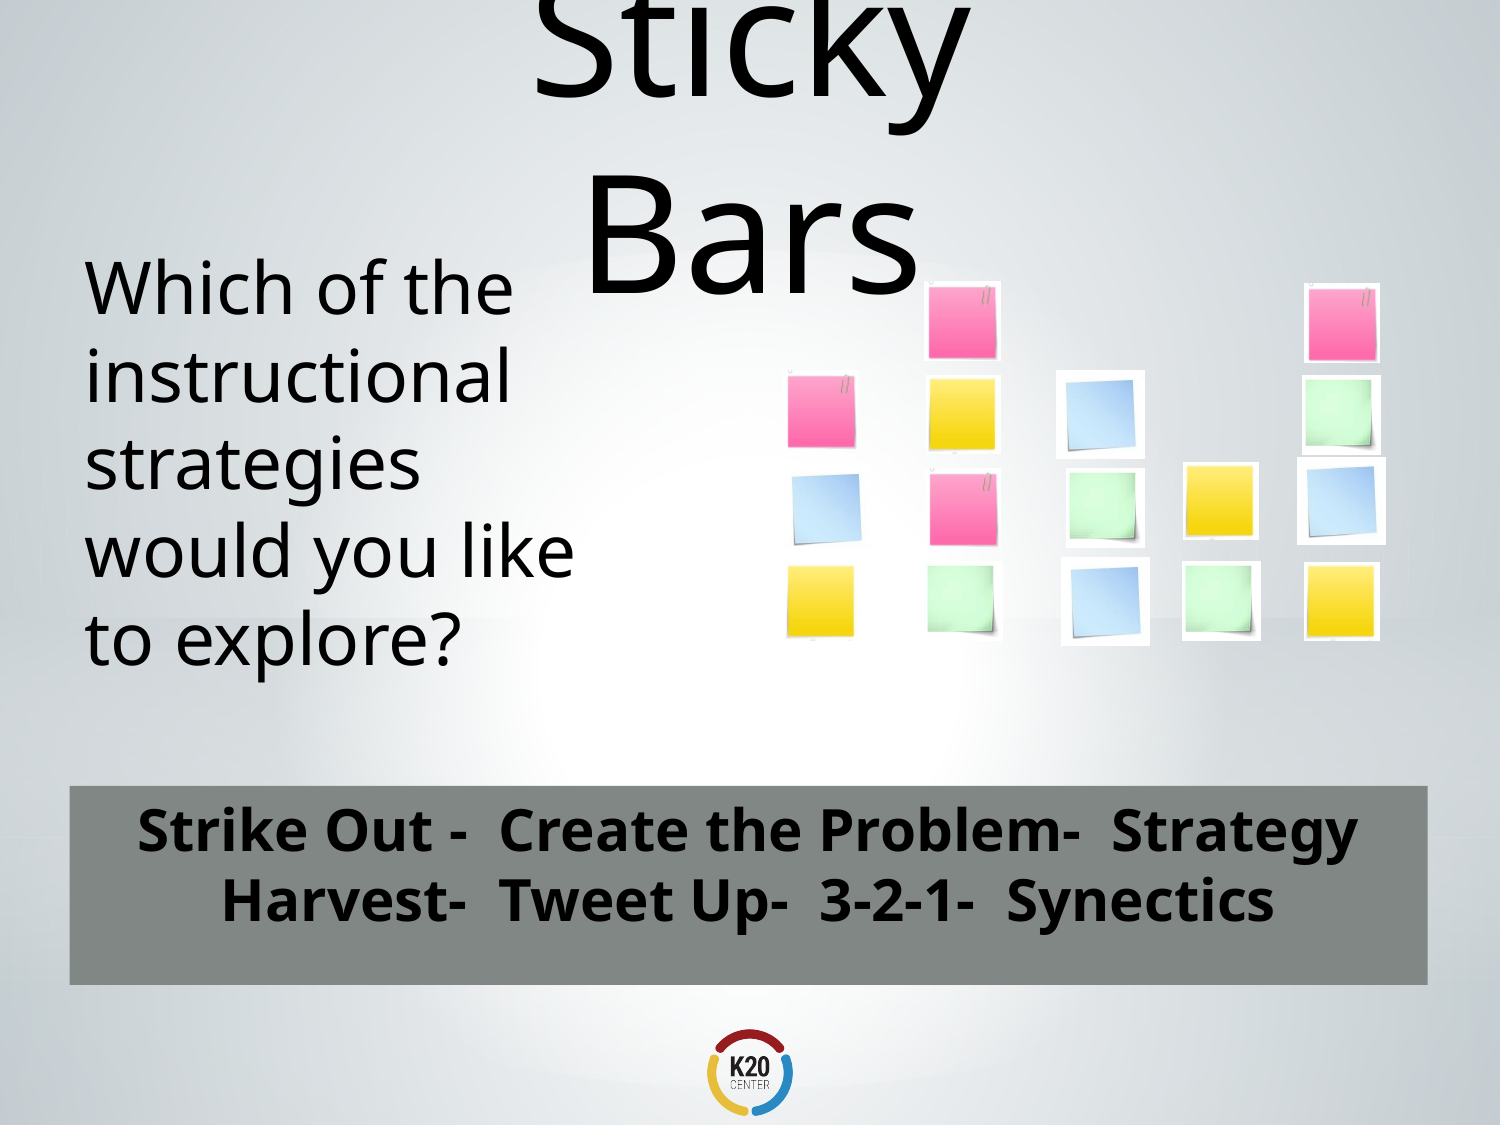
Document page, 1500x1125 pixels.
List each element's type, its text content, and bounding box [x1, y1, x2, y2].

picture [924, 561, 1003, 642]
list Which of the instructional strategies would you like to explore? [69, 234, 625, 737]
picture [783, 370, 859, 450]
picture [925, 375, 1002, 454]
picture [707, 1029, 793, 1116]
text_box Sticky Bars [329, 23, 1173, 235]
picture [781, 464, 871, 553]
picture [1181, 561, 1261, 642]
picture [925, 467, 1002, 548]
picture [1061, 557, 1150, 646]
picture [1056, 370, 1145, 459]
picture [1303, 283, 1380, 364]
picture [1302, 374, 1382, 455]
picture [1066, 468, 1145, 549]
picture [1297, 456, 1386, 546]
title Strike Out - Create the Problem- Strategy Harvest- Tweet Up- 3-2-1- Synectics [69, 785, 1428, 985]
picture [924, 281, 1001, 362]
picture [784, 562, 860, 641]
picture [1304, 562, 1380, 641]
picture [1183, 461, 1259, 540]
